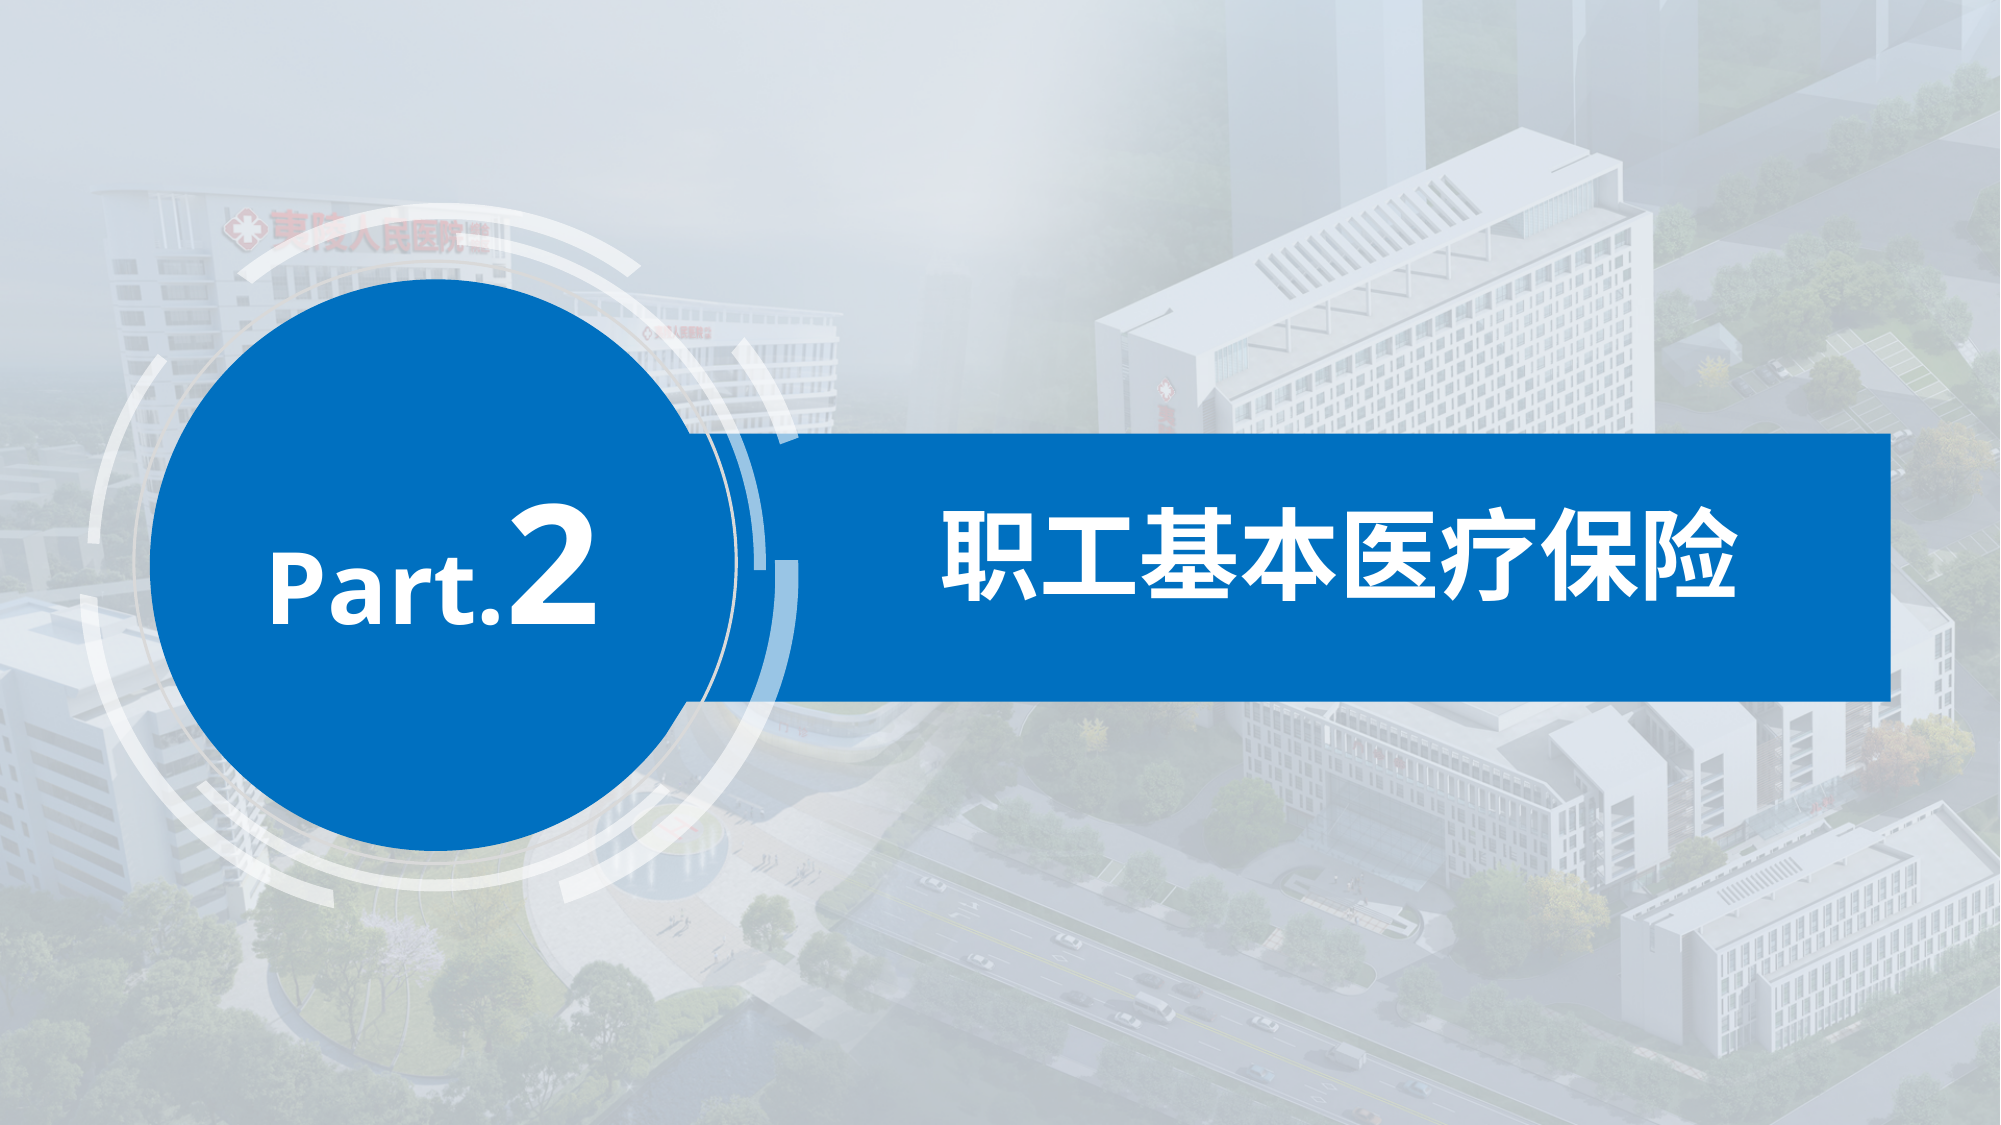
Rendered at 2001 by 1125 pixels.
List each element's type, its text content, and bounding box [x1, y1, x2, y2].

text_box Part.2 [250, 450, 617, 666]
text_box 职工基本医疗保险 [924, 484, 1755, 620]
